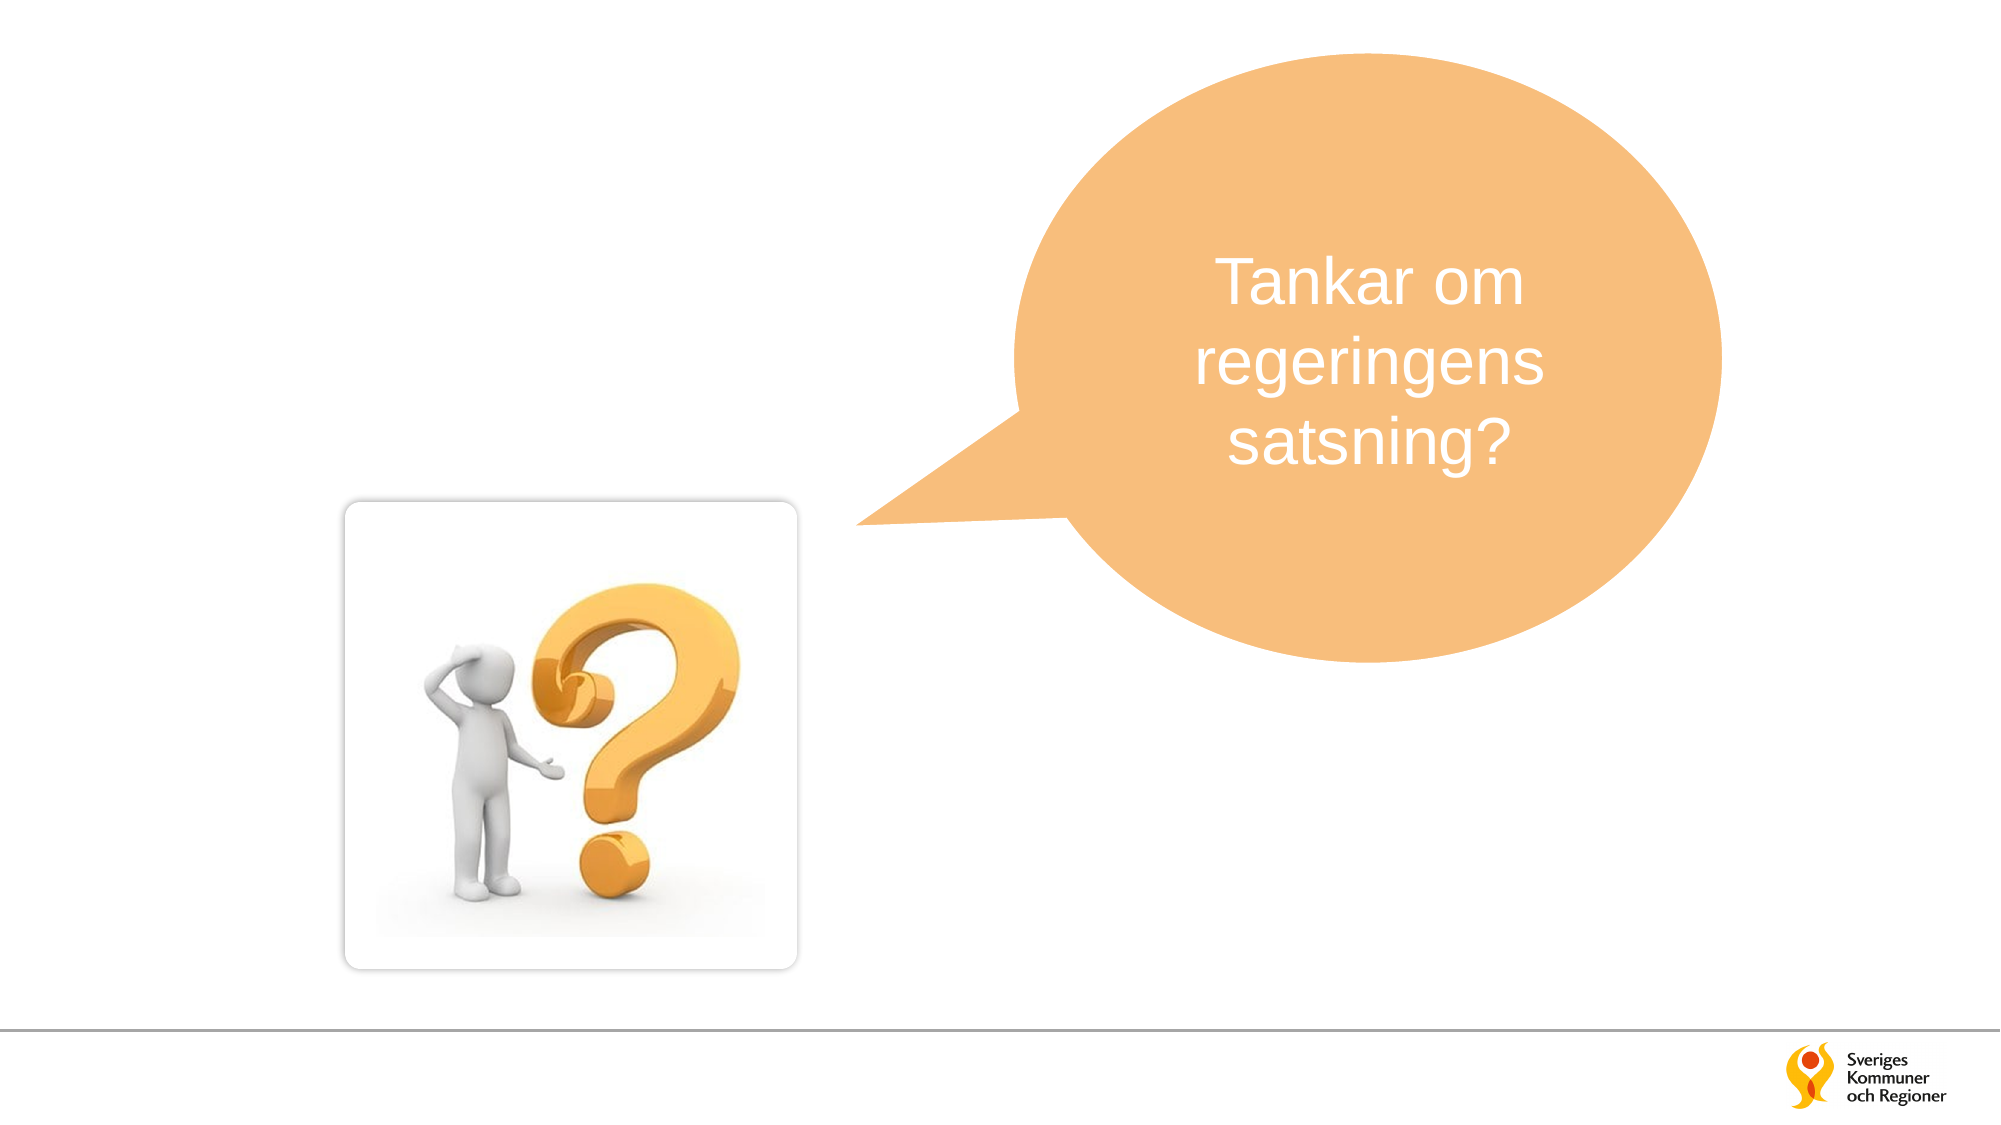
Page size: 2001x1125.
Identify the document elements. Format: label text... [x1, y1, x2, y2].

picture [375, 532, 766, 938]
text_box Tankar om regeringens satsning? [844, 50, 1726, 666]
picture [1786, 1042, 1947, 1109]
